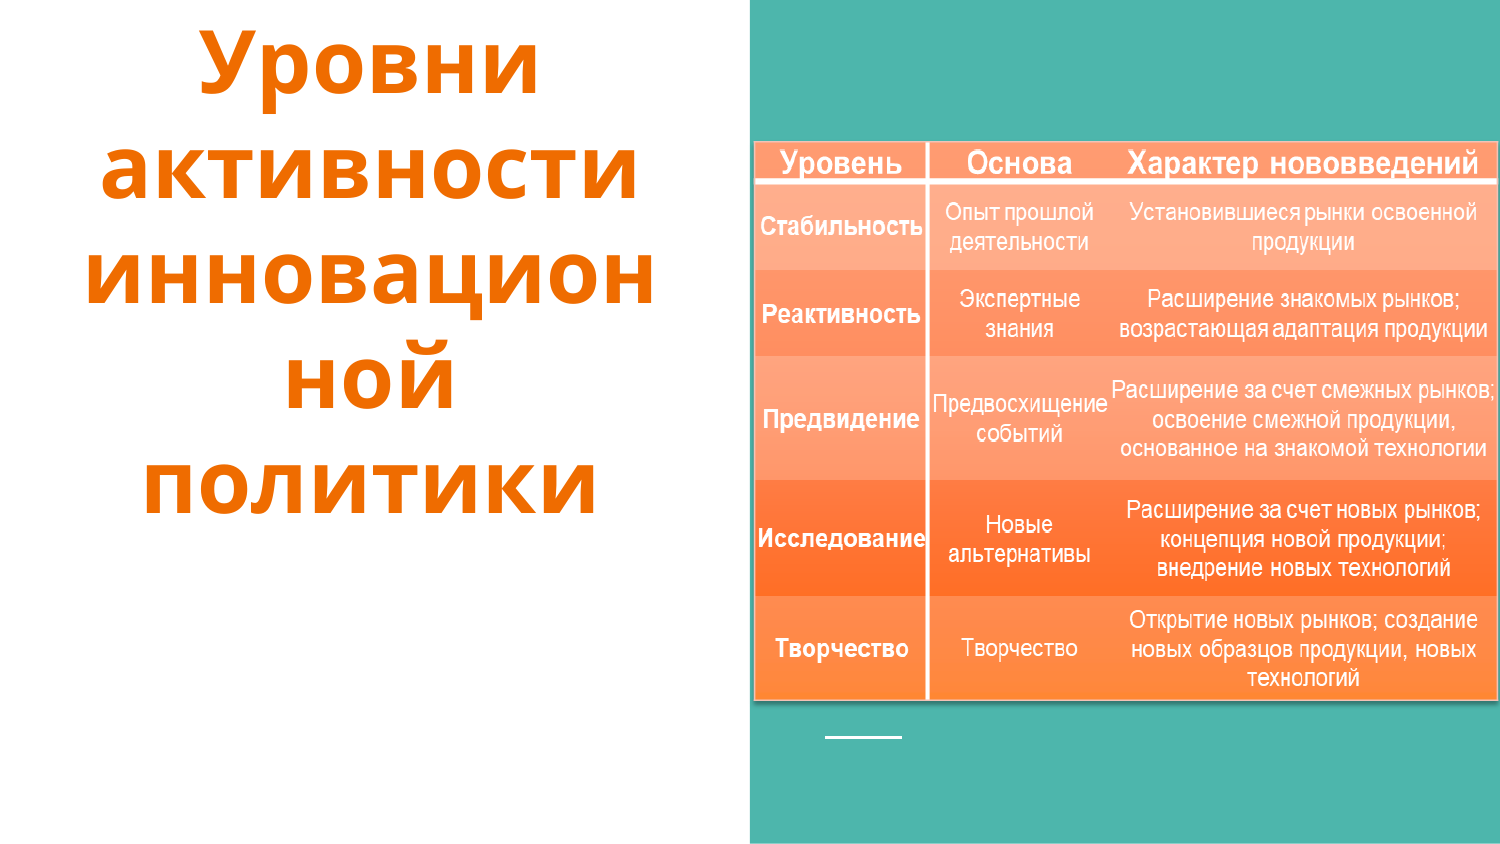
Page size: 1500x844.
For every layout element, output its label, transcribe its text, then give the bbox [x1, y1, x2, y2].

picture [747, 132, 1500, 716]
title Уровни активности инновационной политики [38, 270, 703, 547]
